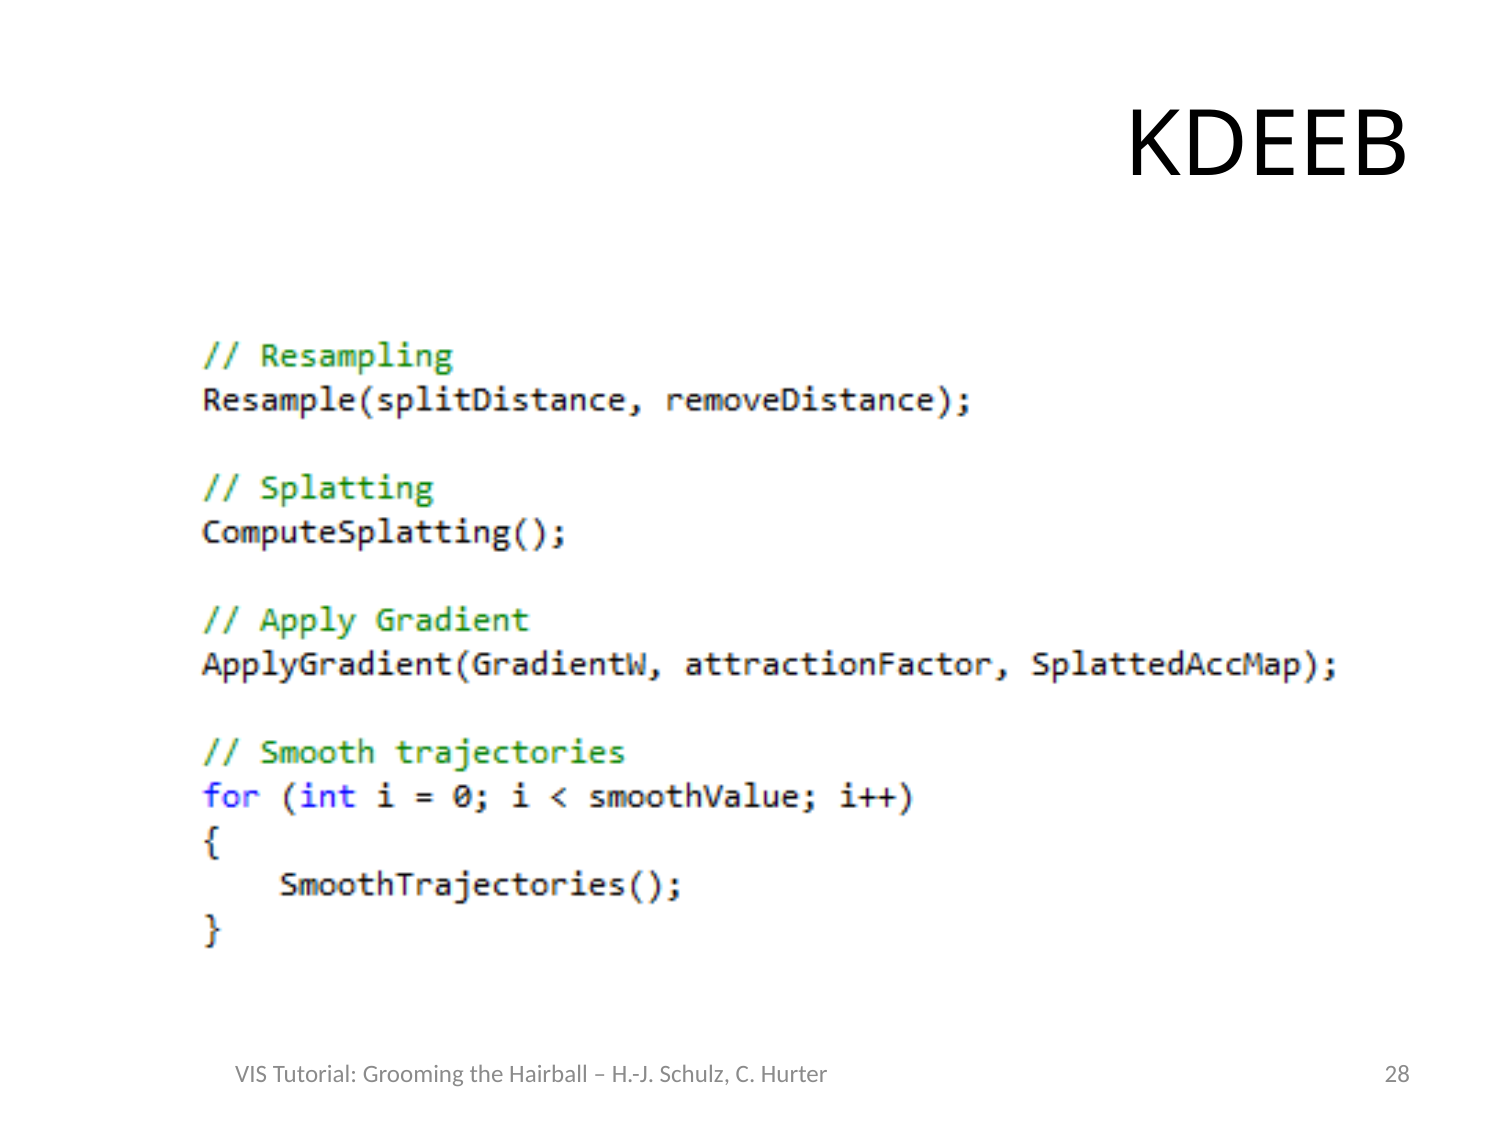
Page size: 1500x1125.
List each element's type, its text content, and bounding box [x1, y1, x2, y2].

footer VIS Tutorial: Grooming the Hairball – H.-J. Schulz, C. Hurter [76, 1042, 988, 1103]
picture [159, 326, 1371, 977]
title KDEEB [75, 45, 1425, 233]
slide_number 28 [1074, 1042, 1425, 1103]
